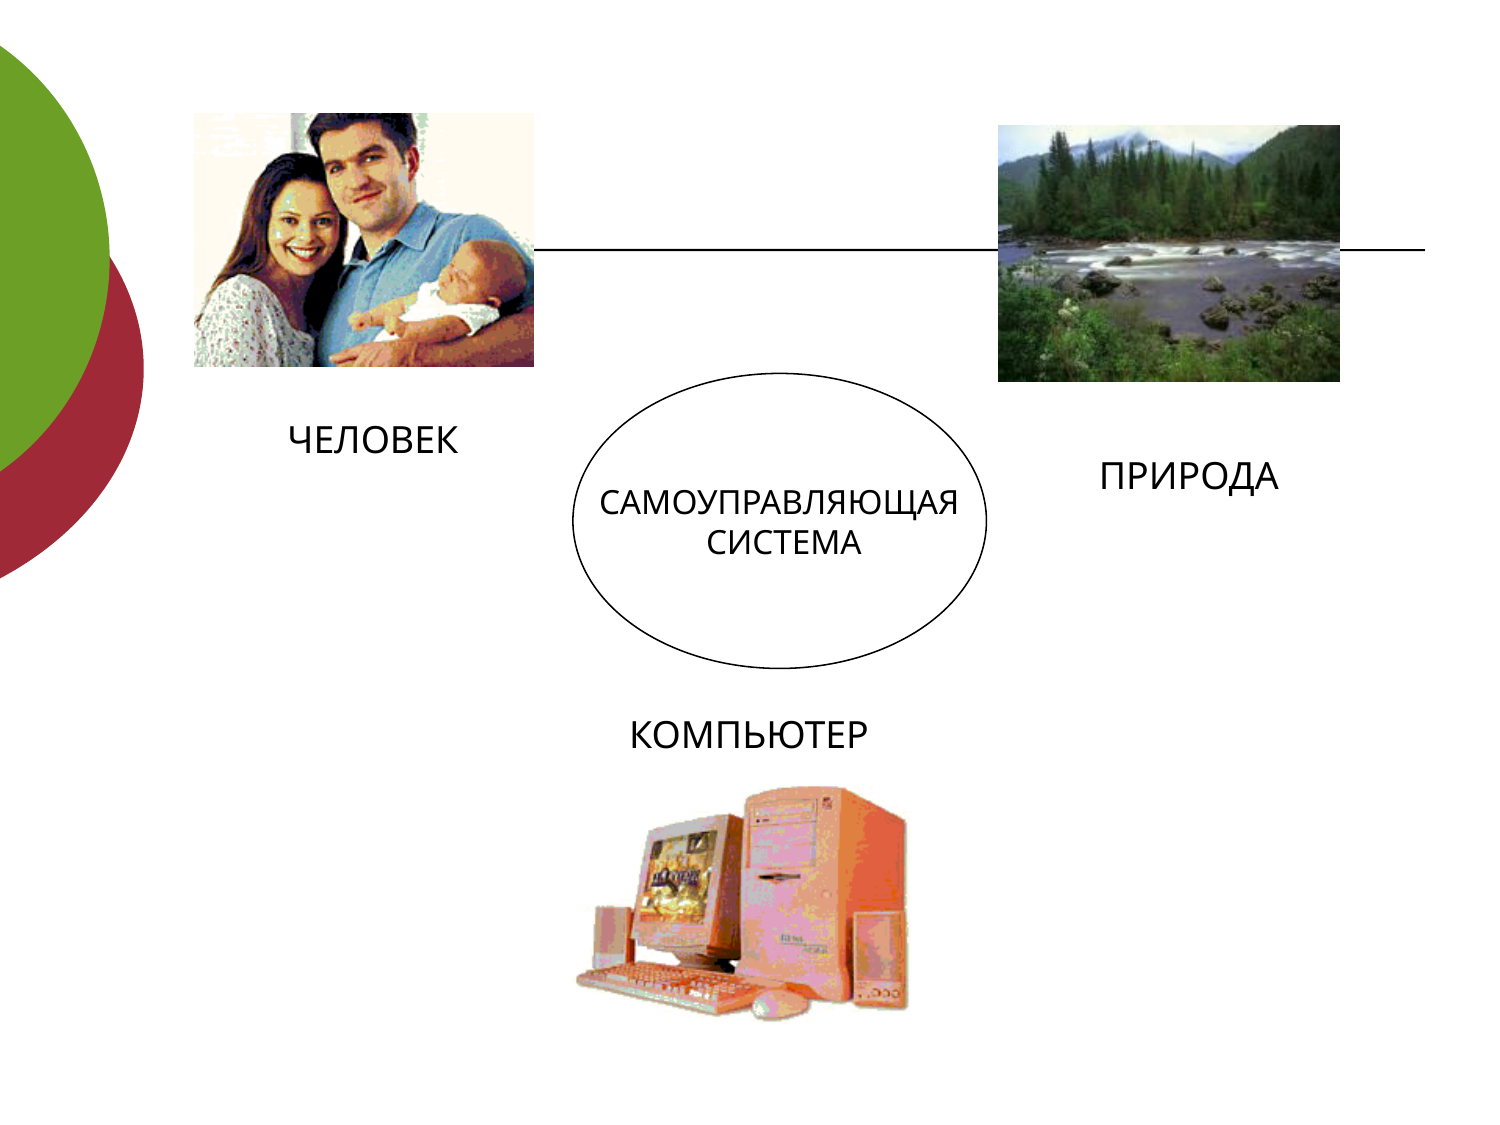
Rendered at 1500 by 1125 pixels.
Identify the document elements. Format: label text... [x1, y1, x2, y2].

picture [572, 774, 913, 1029]
text_box ПРИРОДА [1083, 444, 1294, 504]
picture [194, 113, 535, 367]
picture [997, 125, 1340, 382]
text_box КОМПЬЮТЕР [614, 704, 884, 764]
text_box САМОУПРАВЛЯЮЩАЯ СИСТЕМА [572, 373, 987, 669]
text_box ЧЕЛОВЕК [272, 408, 474, 469]
